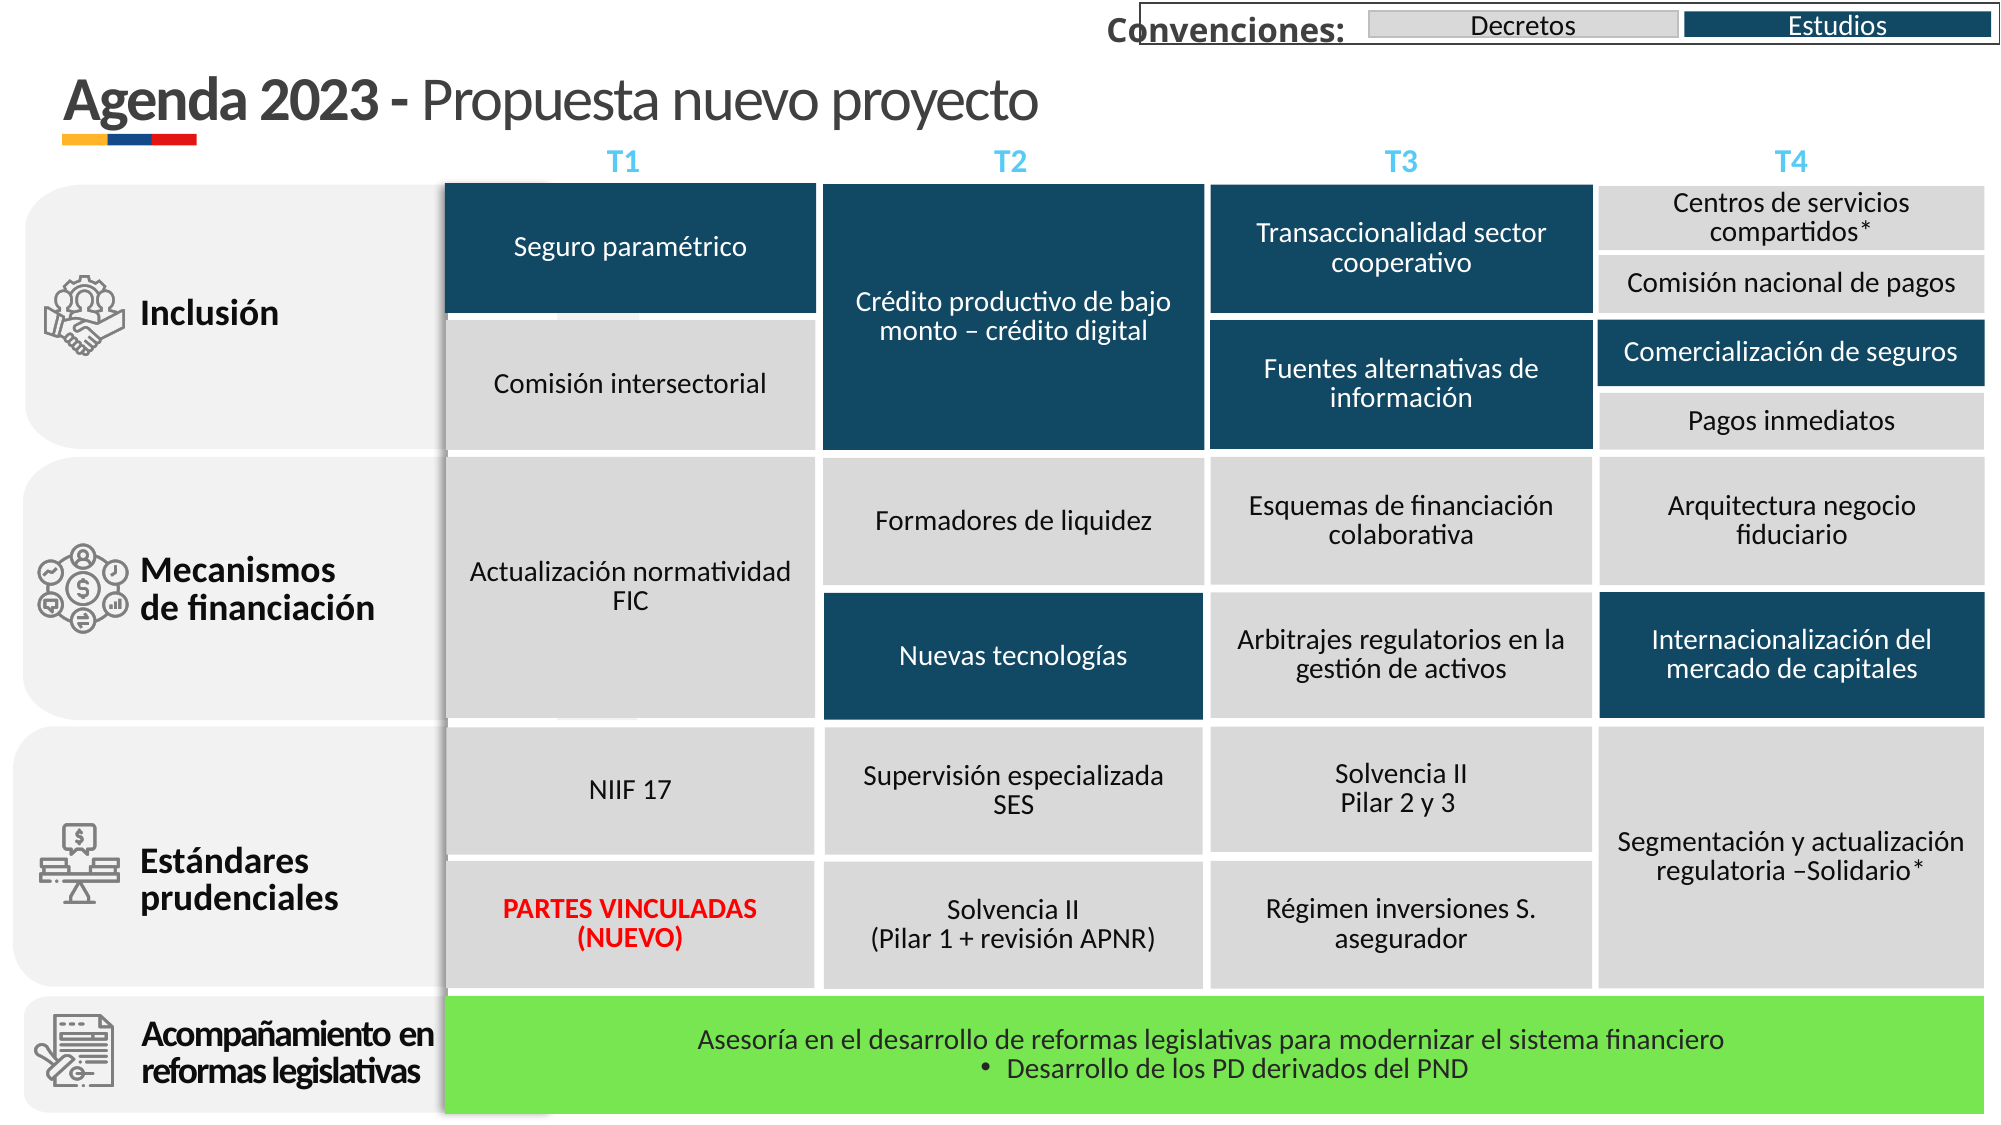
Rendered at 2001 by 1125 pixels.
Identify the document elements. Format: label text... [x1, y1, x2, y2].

text_box Agenda 2023 - Propuesta nuevo proyecto [62, 48, 1666, 134]
text_box Formadores de liquidez [822, 457, 1205, 586]
text_box [447, 451, 558, 456]
text_box Comercialización de seguros [1597, 319, 1986, 387]
text_box [24, 183, 436, 451]
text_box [1087, 2, 2000, 44]
text_box Segmentación y actualización regulatoria –Solidario* [1598, 726, 1985, 989]
text_box Solvencia II Pilar 2 y 3 [1210, 726, 1593, 853]
text_box PARTES VINCULADAS (NUEVO) [445, 860, 815, 989]
text_box Acompañamiento en reformas legislativas [125, 1008, 455, 1099]
picture [36, 542, 130, 635]
text_box T1 [431, 131, 815, 187]
text_box Comisión nacional de pagos [1598, 254, 1986, 314]
text_box Nuevas tecnologías [823, 592, 1204, 721]
text_box T4 [1598, 131, 1984, 185]
text_box Supervisión especializada SES [824, 726, 1204, 856]
text_box [558, 314, 641, 319]
text_box NIIF 17 [445, 726, 816, 856]
text_box T3 [1210, 131, 1593, 184]
text_box Estándares prudenciales [125, 835, 397, 926]
text_box [447, 314, 558, 319]
text_box Comisión intersectorial [445, 319, 816, 451]
text_box [23, 995, 436, 1114]
text_box [447, 856, 558, 860]
text_box T2 [823, 131, 1199, 183]
text_box Pagos inmediatos [1599, 392, 1985, 451]
text_box Centros de servicios compartidos* [1598, 185, 1986, 251]
text_box Seguro paramétrico [444, 182, 817, 314]
text_box Asesoría en el desarrollo de reformas legislativas para modernizar el sistema financiero Desarrollo de los PD derivados del PND [444, 995, 1985, 1115]
text_box Arbitrajes regulatorios en la gestión de activos [1210, 591, 1593, 719]
text_box Crédito productivo de bajo monto – crédito digital [822, 183, 1205, 451]
text_box Internacionalización del mercado de capitales [1598, 591, 1986, 719]
text_box Mecanismos de financiación [125, 545, 396, 636]
text_box [447, 719, 558, 726]
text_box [62, 133, 197, 146]
picture [44, 275, 125, 356]
text_box Arquitectura negocio fiduciario [1598, 456, 1986, 586]
text_box Régimen inversiones S. asegurador [1210, 860, 1593, 990]
text_box Fuentes alternativas de información [1209, 319, 1594, 450]
picture [39, 823, 120, 904]
text_box Inclusión [125, 288, 398, 341]
text_box Transaccionalidad sector cooperativo [1210, 184, 1594, 314]
text_box [11, 725, 435, 988]
text_box Actualización normatividad FIC [445, 456, 816, 719]
picture [34, 1014, 114, 1087]
text_box Solvencia II (Pilar 1 + revisión APNR) [823, 861, 1204, 990]
text_box Esquemas de financiación colaborativa [1210, 456, 1593, 586]
text_box [21, 455, 435, 722]
text_box [447, 989, 558, 995]
